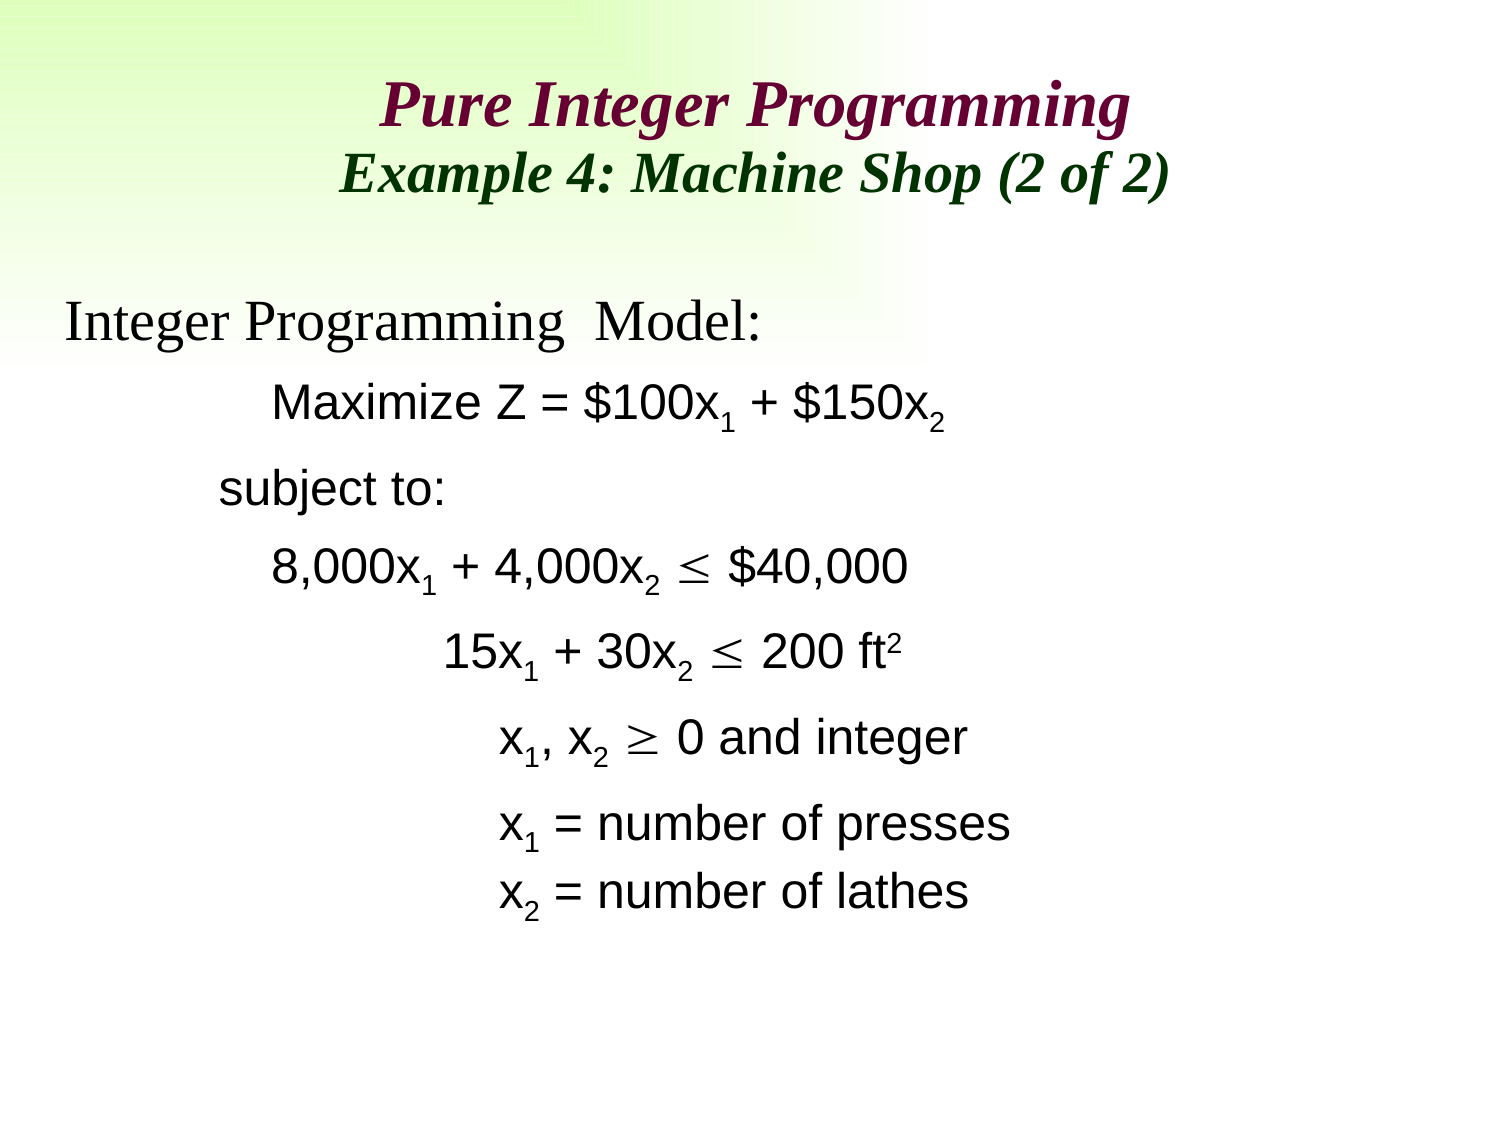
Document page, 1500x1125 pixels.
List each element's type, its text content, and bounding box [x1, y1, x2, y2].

text_box Integer Programming Model: Maximize Z = $100x1 + $150x2 subject to: 8,000x1 + 4,000x2  $40,000 15x1 + 30x2  200 ft2 x1, x2  0 and integer x1 = number of presses x2 = number of lathes [49, 274, 1462, 1047]
text_box Pure Integer Programming Example 4: Machine Shop (2 of 2) [49, 87, 1463, 213]
